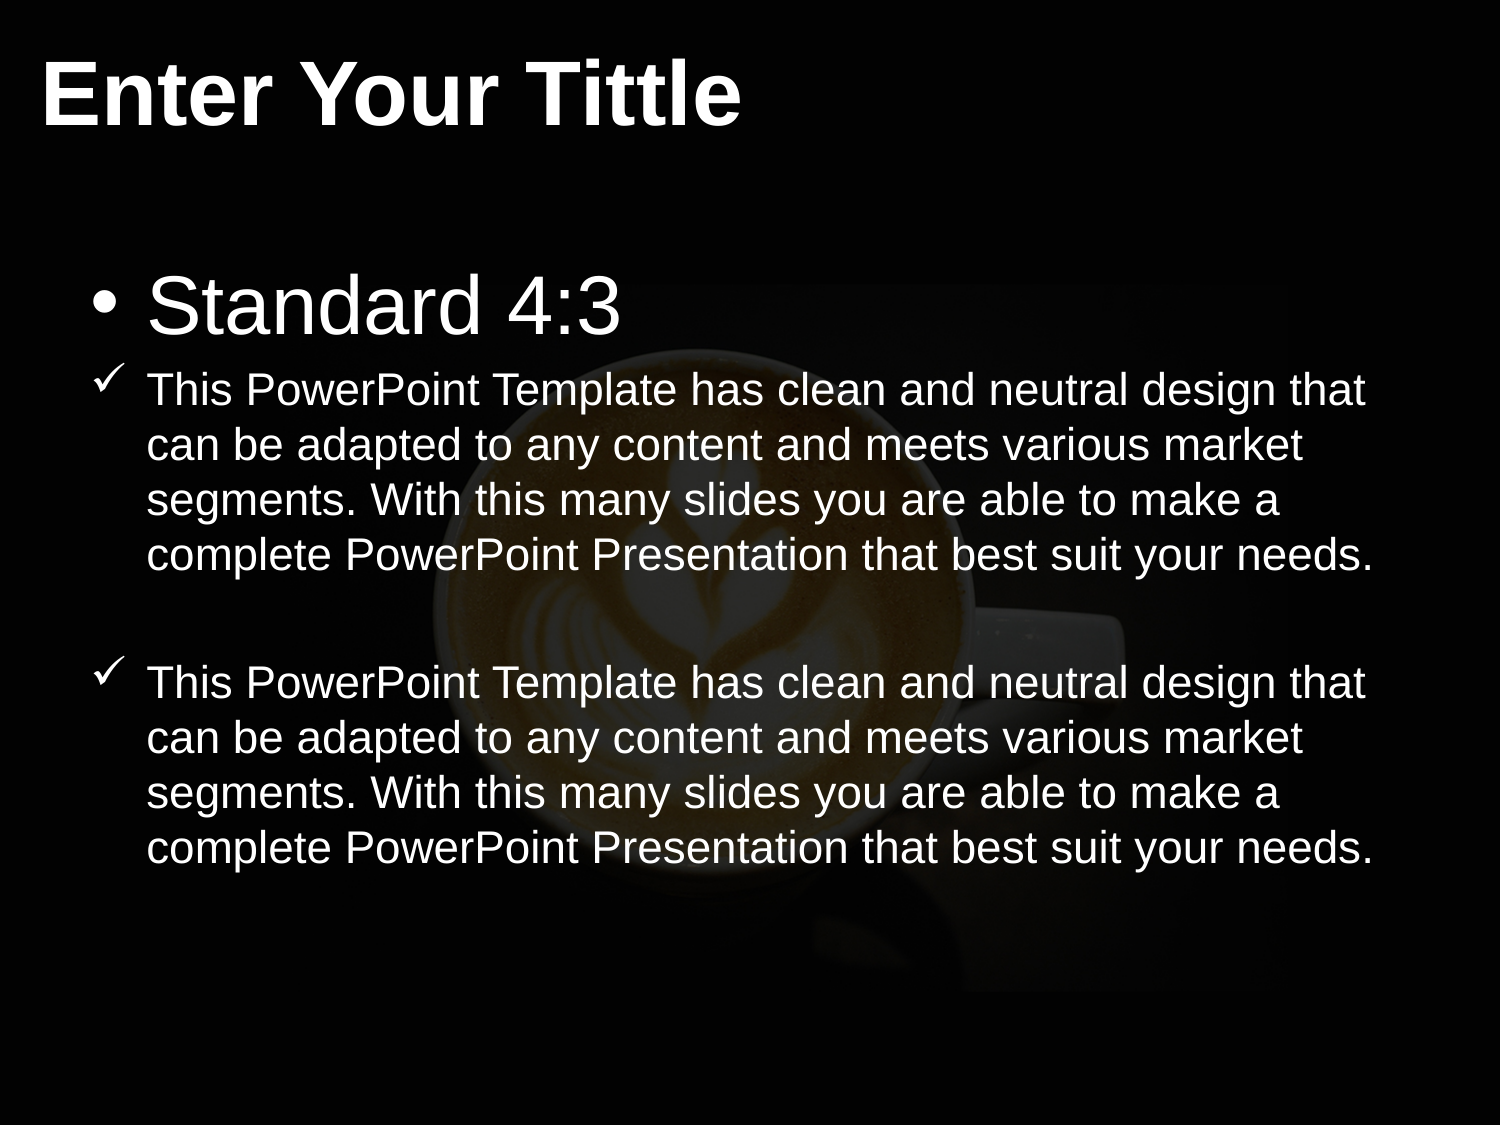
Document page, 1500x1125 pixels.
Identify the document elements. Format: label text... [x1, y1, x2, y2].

title Enter Your Tittle [0, 2, 1500, 176]
list Standard 4:3 This PowerPoint Template has clean and neutral design that can be adapted to any content and meets various market segments. With this many slides you are able to make a complete PowerPoint Presentation that best suit your needs. This PowerPoint Template has clean and neutral design that can be adapted to any content and meets various market segments. With this many slides you are able to make a complete PowerPoint Presentation that best suit your needs. [75, 243, 1425, 986]
picture [0, 176, 1500, 1125]
